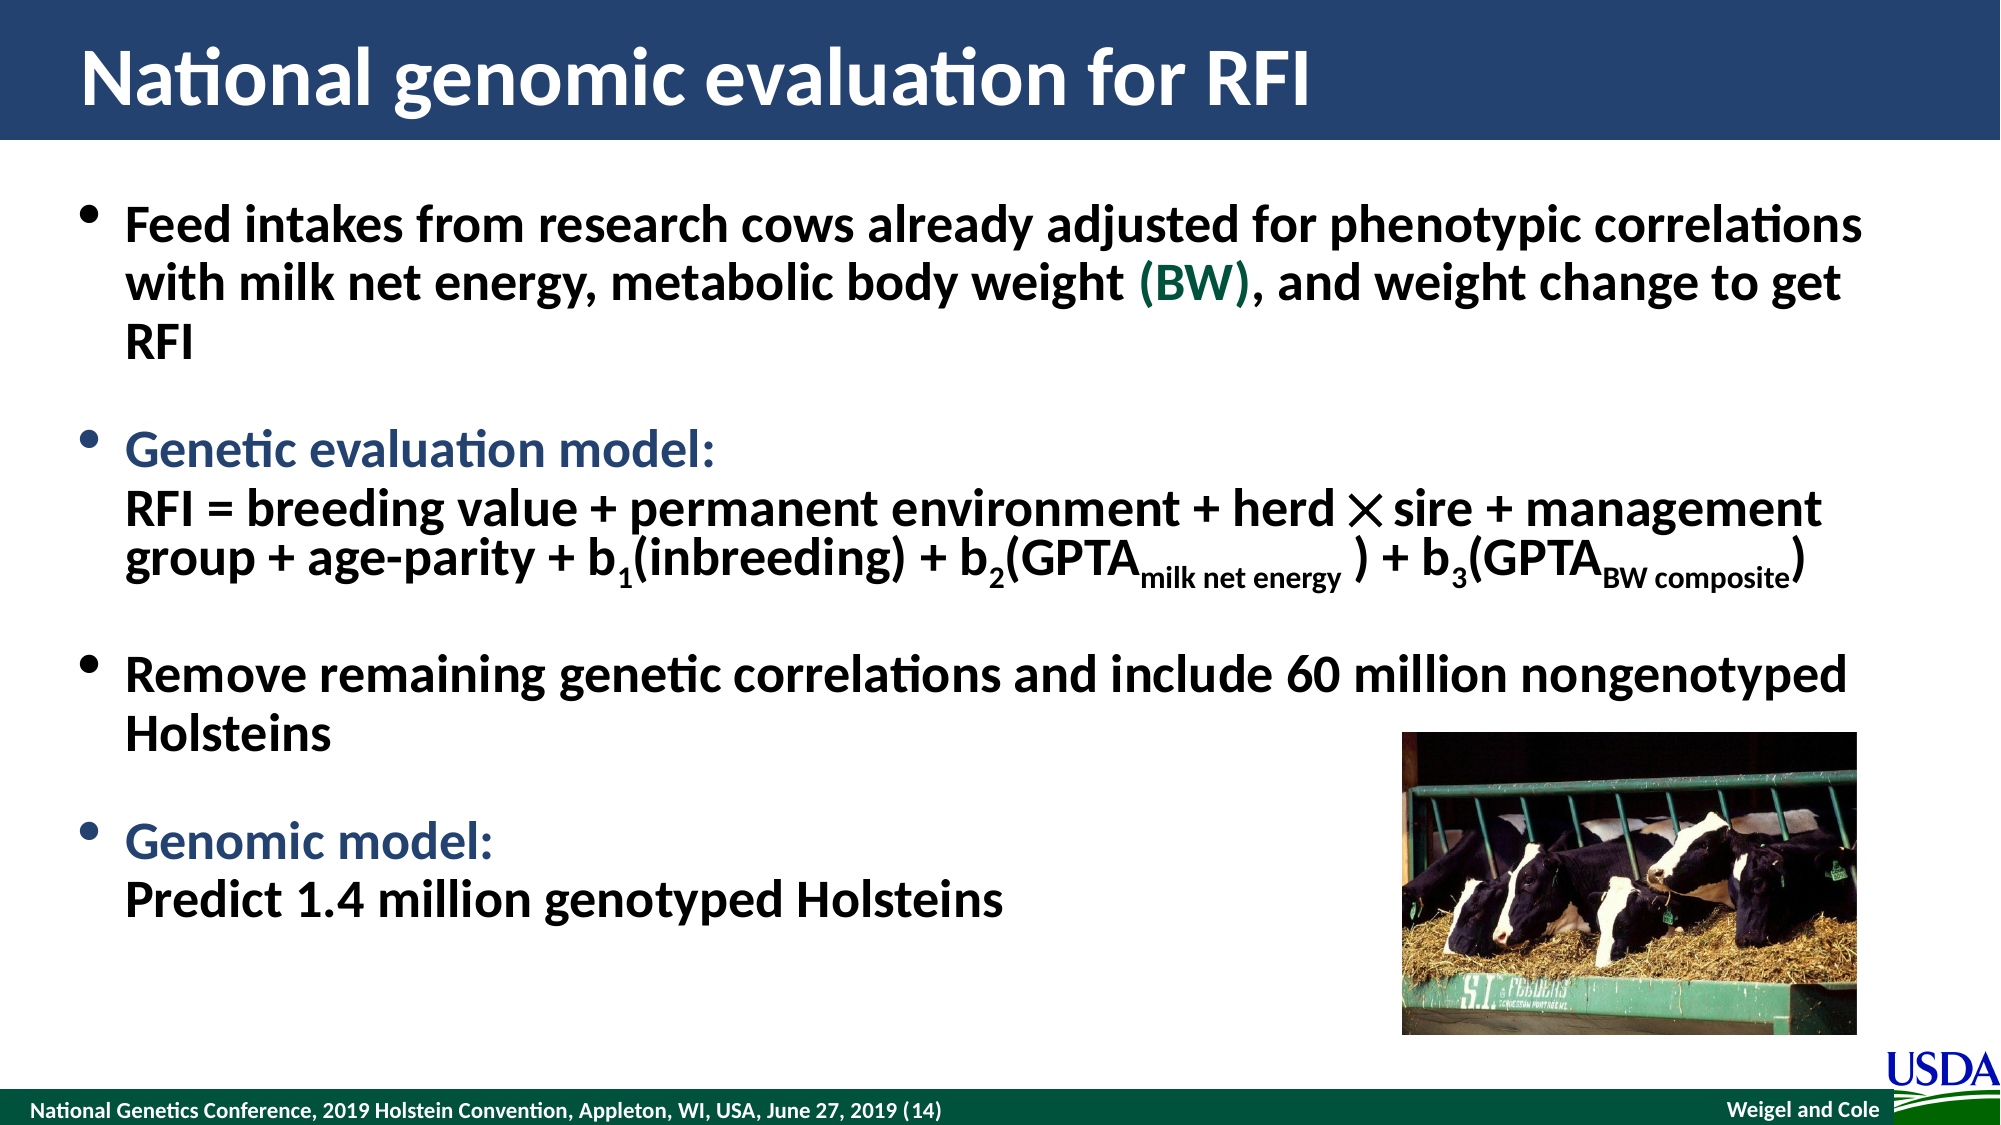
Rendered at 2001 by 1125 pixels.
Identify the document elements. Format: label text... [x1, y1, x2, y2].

title National genomic evaluation for RFI [80, 20, 1920, 125]
picture [1401, 732, 1857, 1036]
list Feed intakes from research cows already adjusted for phenotypic correlations with milk net energy, metabolic body weight (BW), and weight change to get RFI Genetic evaluation model: RFI = breeding value + permanent environment + herd  sire + management group + age-parity + b1(inbreeding) + b2(GPTAmilk net energy ) + b3(GPTABW composite) Remove remaining genetic correlations and include 60 million nongenotyped Holsteins Genomic model: Predict 1.4 million genotyped Holsteins [80, 195, 1920, 1035]
picture [1887, 1051, 2000, 1125]
